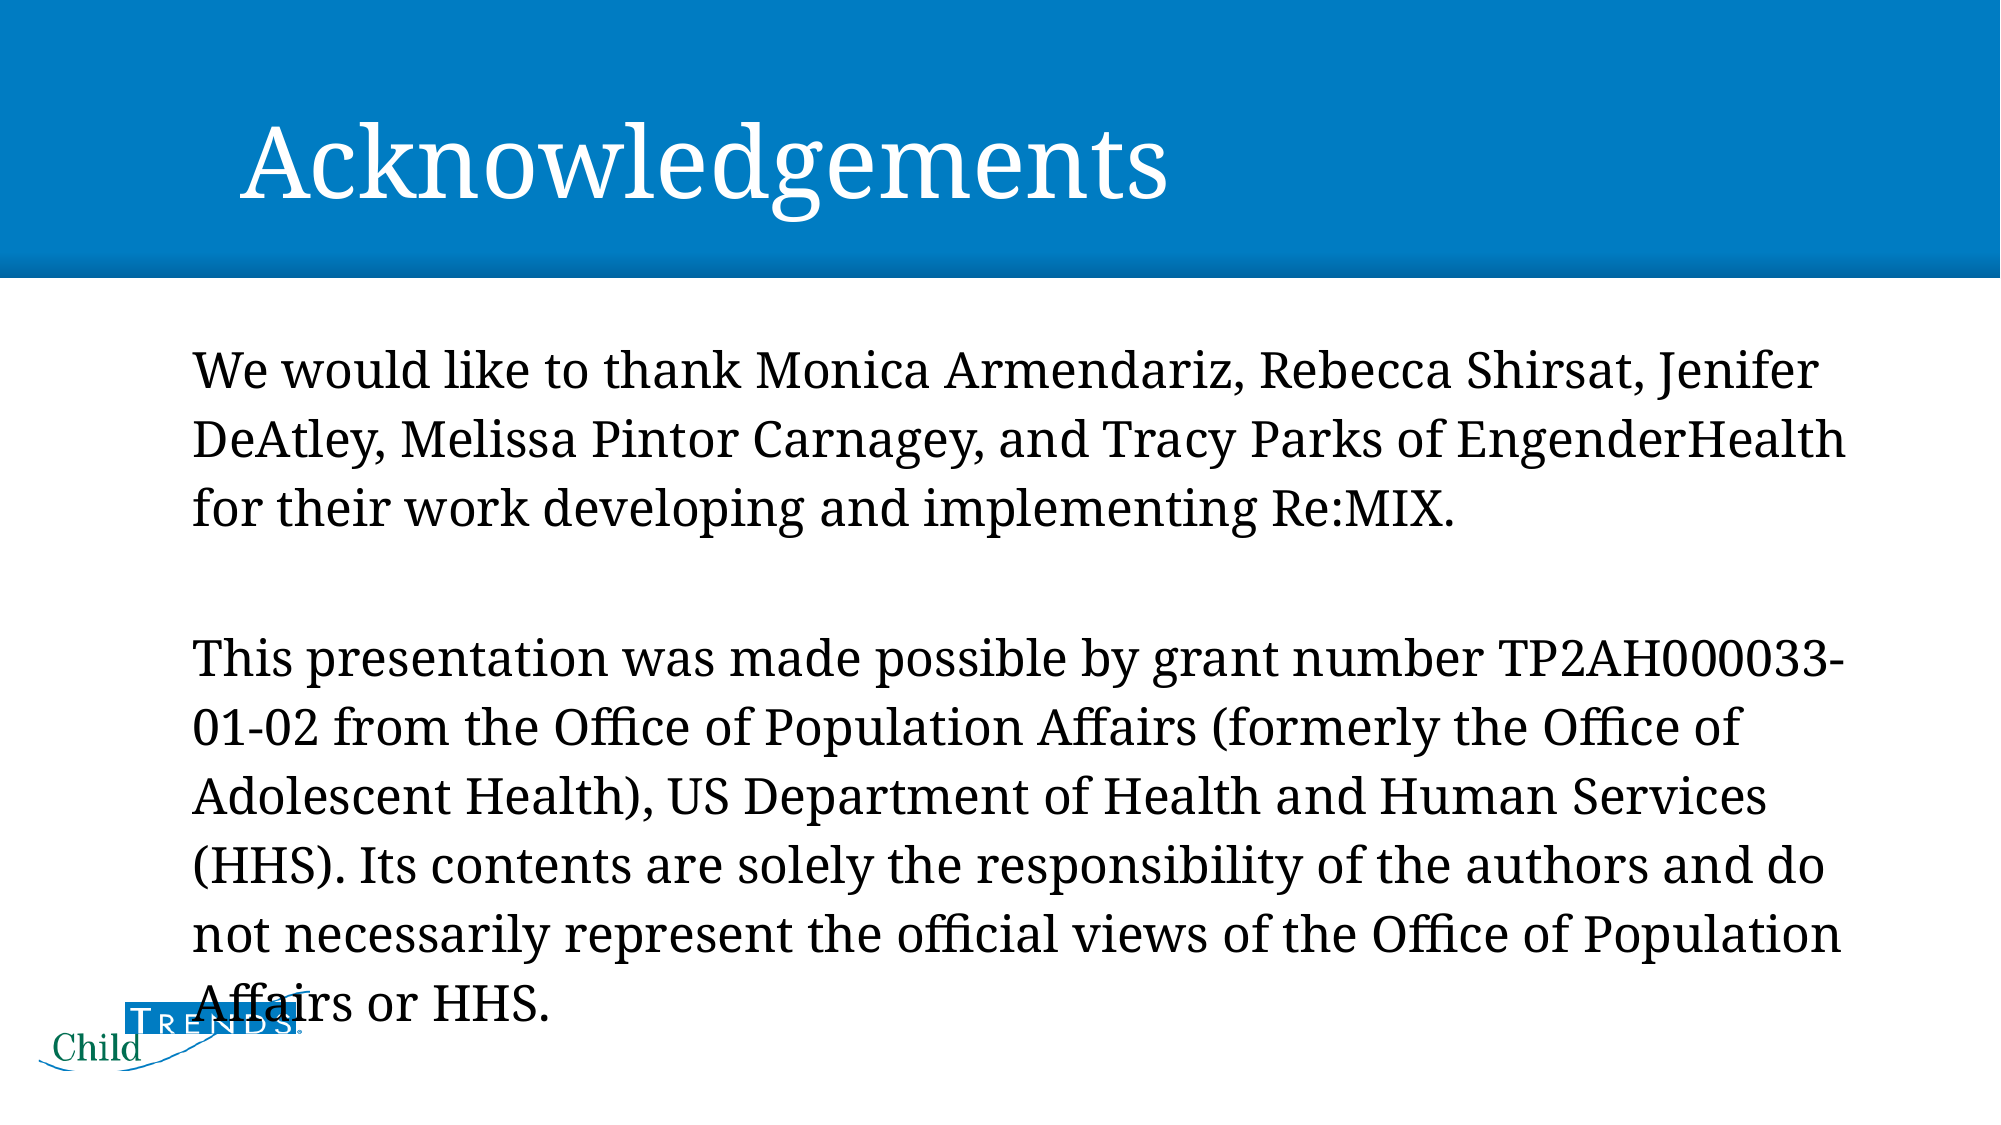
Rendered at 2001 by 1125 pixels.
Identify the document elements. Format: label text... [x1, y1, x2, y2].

list We would like to thank Monica Armendariz, Rebecca Shirsat, Jenifer DeAtley, Melissa Pintor Carnagey, and Tracy Parks of EngenderHealth for their work developing and implementing Re:MIX. This presentation was made possible by grant number TP2AH000033-01-02 from the Office of Population Affairs (formerly the Office of Adolescent Health), US Department of Health and Human Services (HHS). Its contents are solely the responsibility of the authors and do not necessarily represent the official views of the Office of Population Affairs or HHS. [177, 314, 1912, 1029]
list Acknowledgements [225, 65, 1872, 266]
